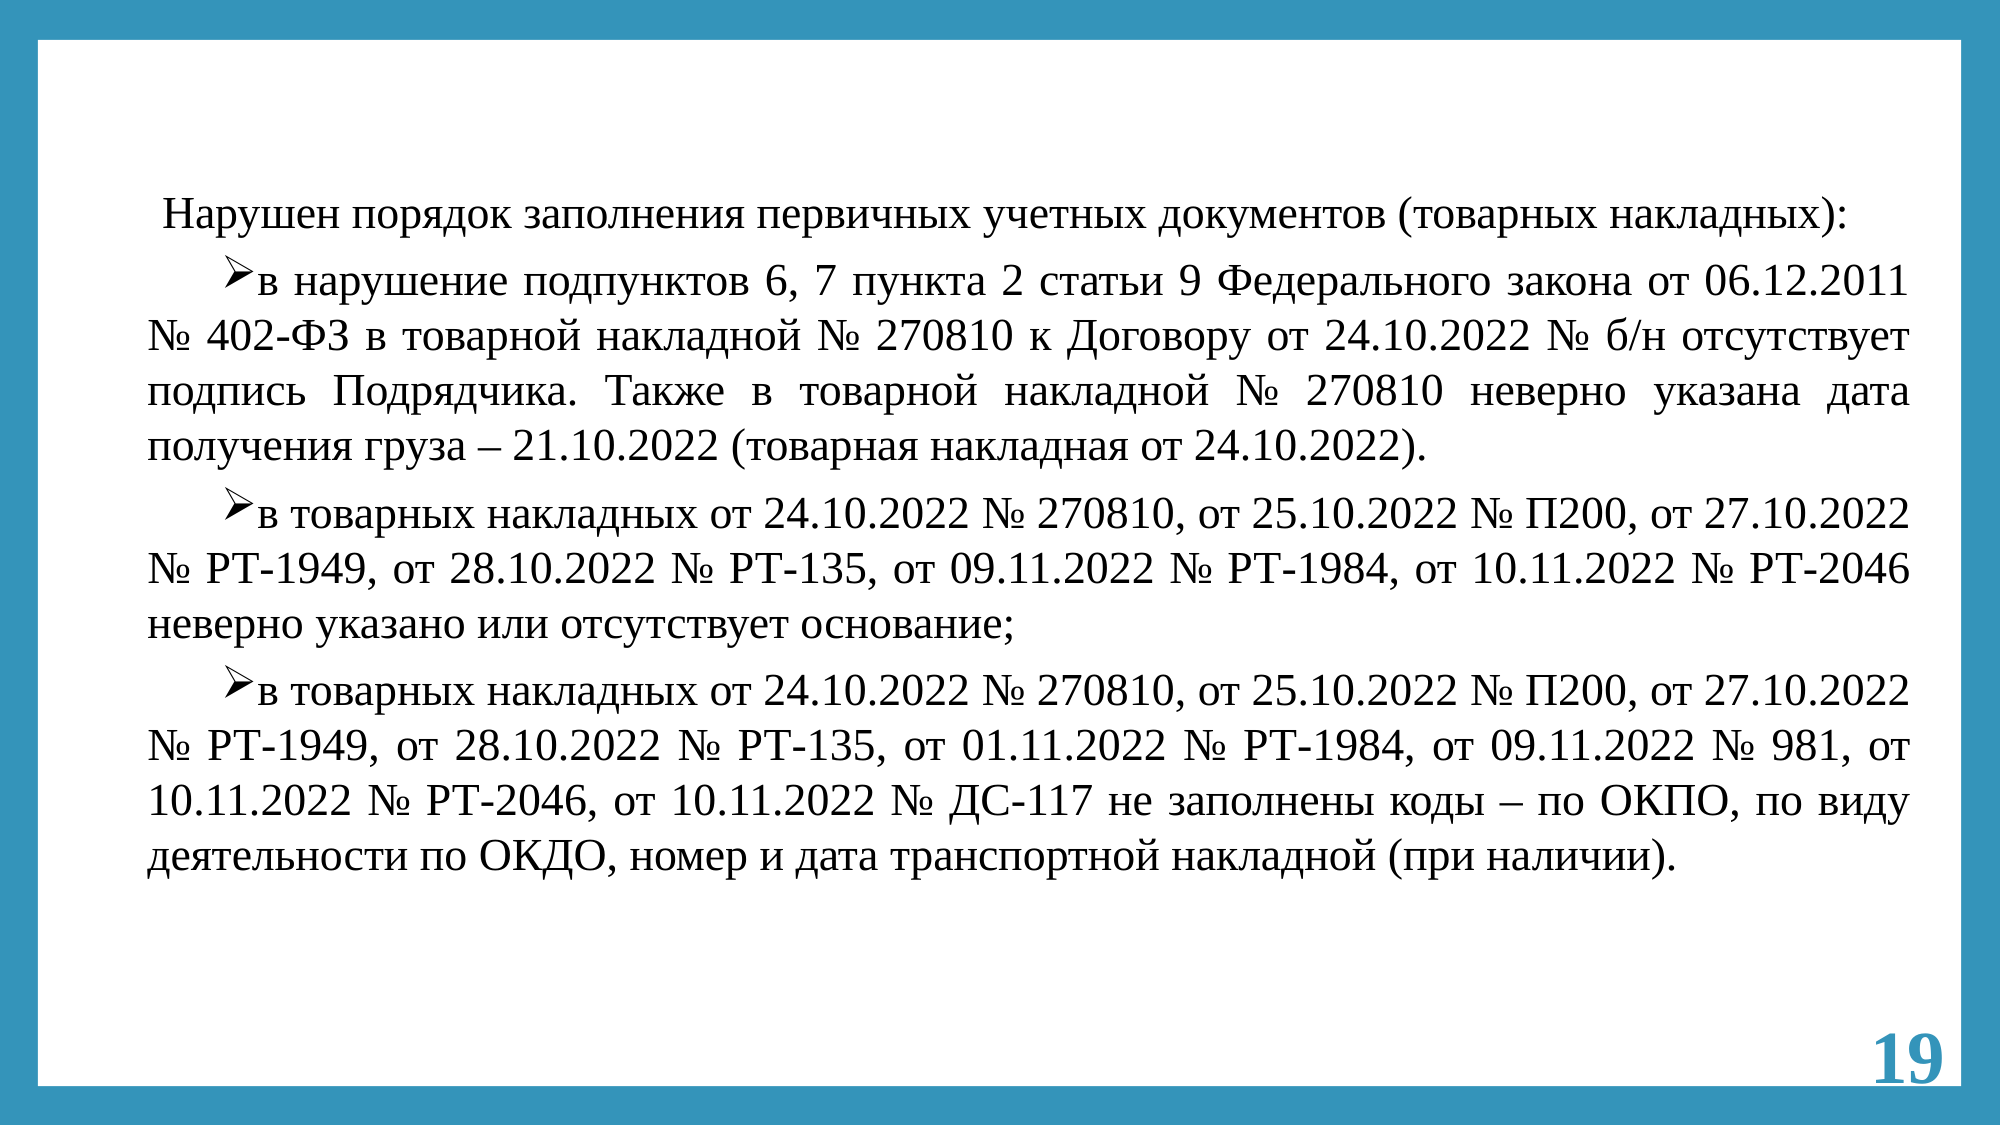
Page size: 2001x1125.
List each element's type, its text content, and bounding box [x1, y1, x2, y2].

text_box Нарушен порядок заполнения первичных учетных документов (товарных накладных): в нарушение подпунктов 6, 7 пункта 2 статьи 9 Федерального закона от 06.12.2011 № 402-ФЗ в товарной накладной № 270810 к Договору от 24.10.2022 № б/н отсутствует подпись Подрядчика. Также в товарной накладной № 270810 неверно указана дата получения груза – 21.10.2022 (товарная накладная от 24.10.2022). в товарных накладных от 24.10.2022 № 270810, от 25.10.2022 № П200, от 27.10.2022 № РТ-1949, от 28.10.2022 № РТ-135, от 09.11.2022 № РТ-1984, от 10.11.2022 № РТ-2046 неверно указано или отсутствует основание; в товарных накладных от 24.10.2022 № 270810, от 25.10.2022 № П200, от 27.10.2022 № РТ-1949, от 28.10.2022 № РТ-135, от 01.11.2022 № РТ-1984, от 09.11.2022 № 981, от 10.11.2022 № РТ-2046, от 10.11.2022 № ДС-117 не заполнены коды – по ОКПО, по виду деятельности по ОКДО, номер и дата транспортной накладной (при наличии). [73, 174, 1927, 887]
slide_number 19 [1680, 1023, 1961, 1084]
